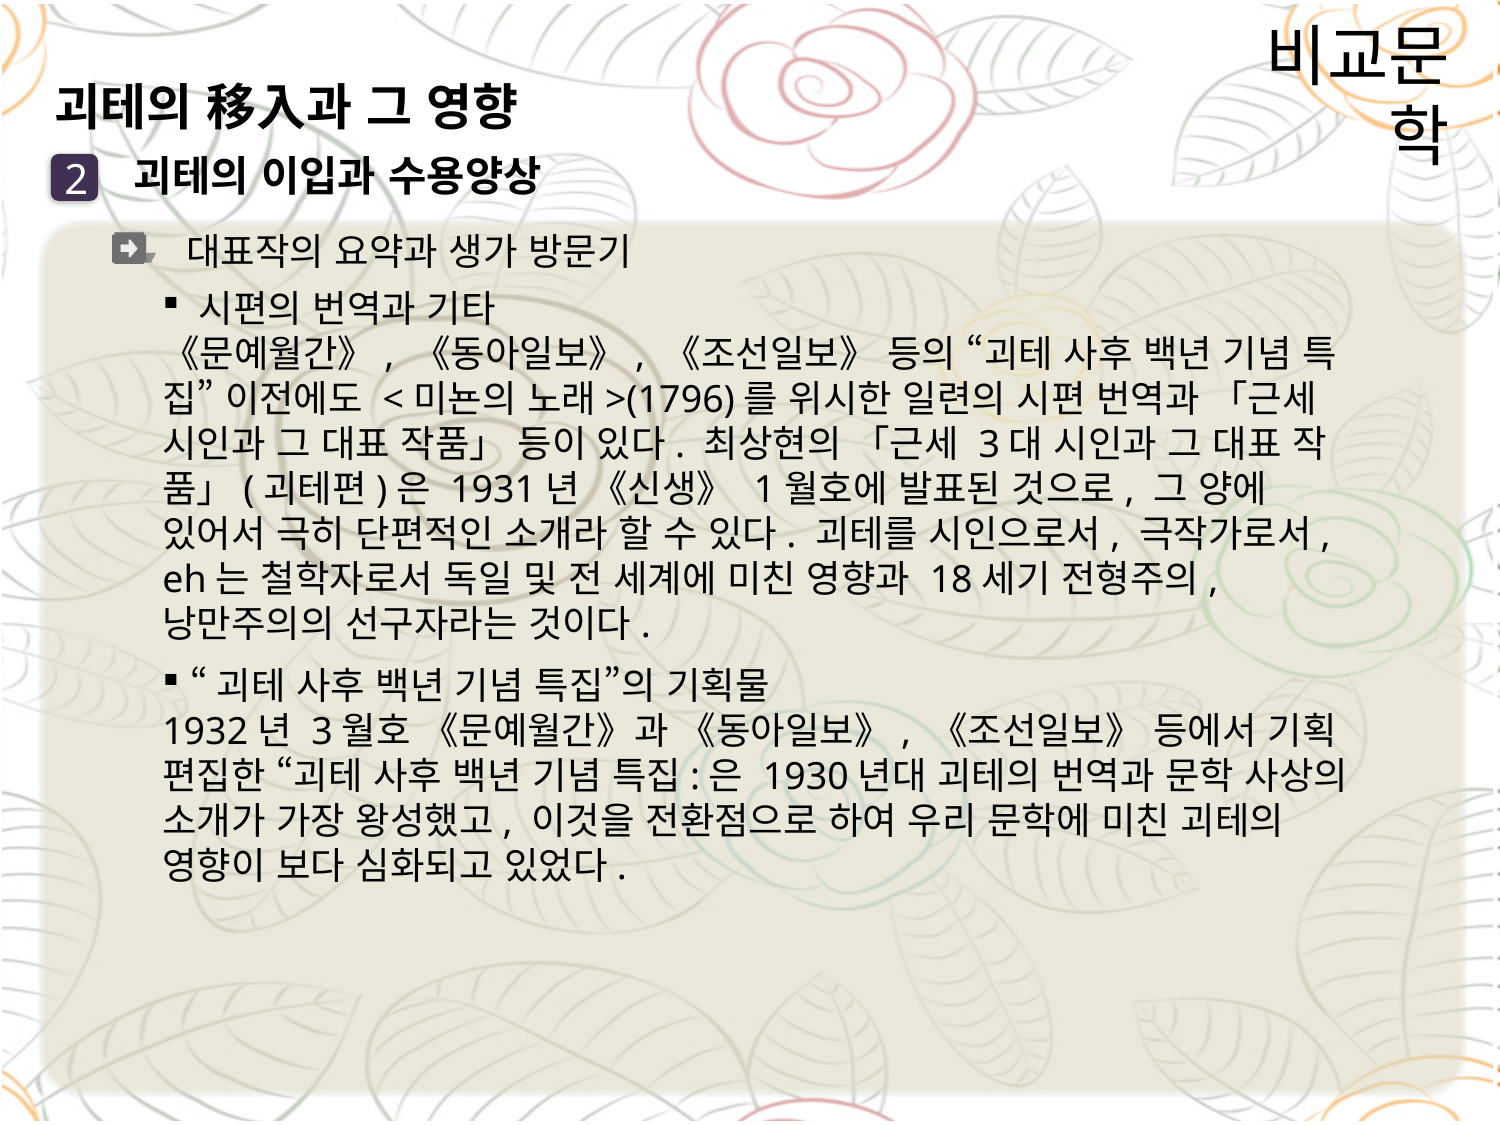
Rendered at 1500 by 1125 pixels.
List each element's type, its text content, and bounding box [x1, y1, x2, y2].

text_box 비교문학 [1230, 6, 1465, 182]
text_box “괴테 사후 백년 기념 특집”의 기획물 1932년 3월호 《문예월간》과 《동아일보》, 《조선일보》 등에서 기획 편집한 “괴테 사후 백년 기념 특집:은 1930년대 괴테의 번역과 문학 사상의 소개가 가장 왕성했고, 이것을 전환점으로 하여 우리 문학에 미친 괴테의 영향이 보다 심화되고 있었다. [147, 654, 1395, 895]
text_box 시편의 번역과 기타 《문예월간》, 《동아일보》, 《조선일보》 등의 “괴테 사후 백년 기념 특집” 이전에도 <미뇬의 노래>(1796)를 위시한 일련의 시편 번역과 「근세 시인과 그 대표 작품」 등이 있다. 최상현의 「근세 3대 시인과 그 대표 작품」(괴테편)은 1931년 《신생》 1월호에 발표된 것으로, 그 양에 있어서 극히 단편적인 소개라 할 수 있다. 괴테를 시인으로서, 극작가로서, eh는 철학자로서 독일 및 전 세계에 미친 영향과 18세기 전형주의, 낭만주의의 선구자라는 것이다. [147, 277, 1395, 653]
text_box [111, 220, 684, 282]
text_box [39, 67, 704, 212]
